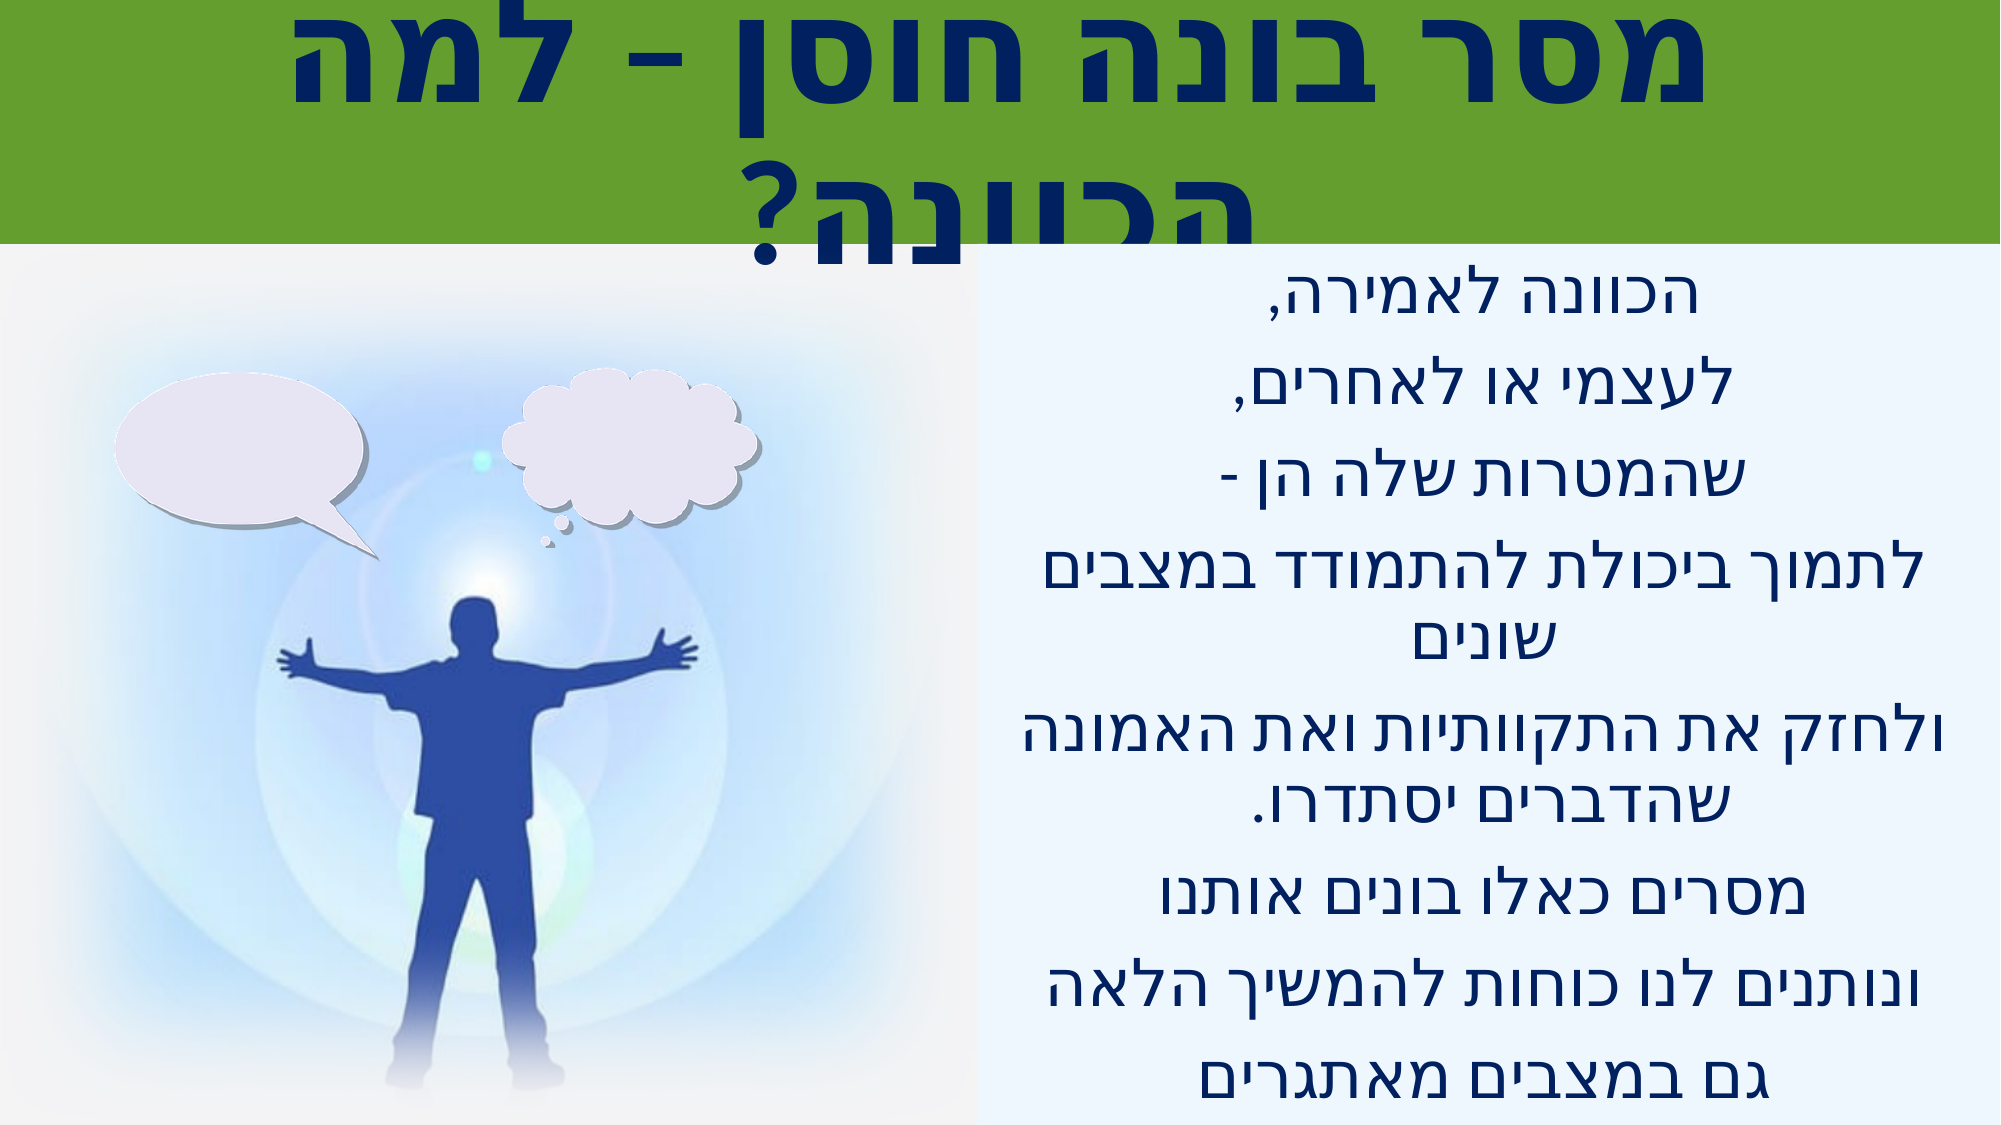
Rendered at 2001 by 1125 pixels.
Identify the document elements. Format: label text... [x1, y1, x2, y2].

picture [0, 243, 979, 1125]
title מסר בונה חוסן – למה הכוונה? [137, 26, 1863, 243]
list הכוונה לאמירה, לעצמי או לאחרים, שהמטרות שלה הן - לתמוך ביכולת להתמודד במצבים שונים ולחזק את התקוותיות ואת האמונה שהדברים יסתדרו. מסרים כאלו בונים אותנו ונותנים לנו כוחות להמשיך הלאה גם במצבים מאתגרים [979, 243, 1999, 1125]
